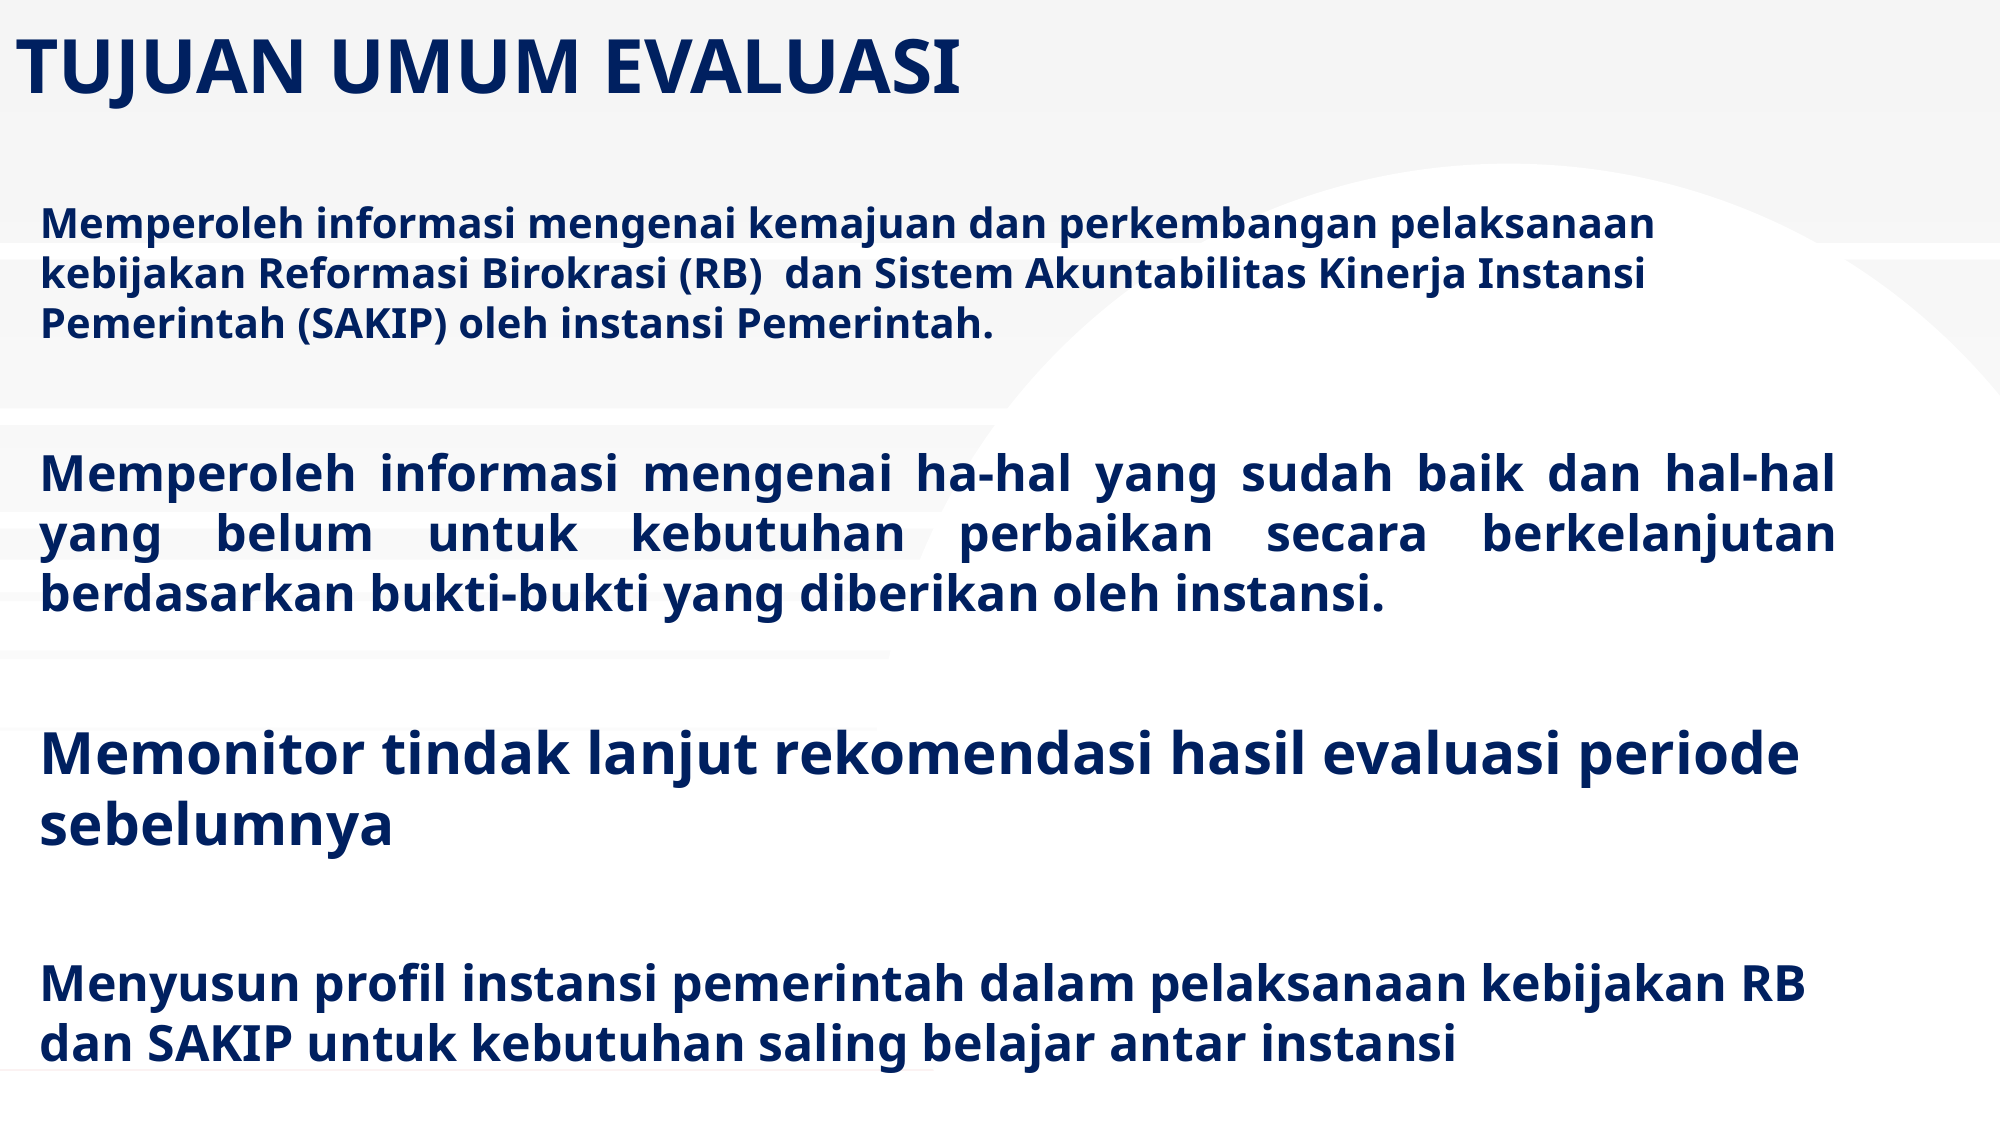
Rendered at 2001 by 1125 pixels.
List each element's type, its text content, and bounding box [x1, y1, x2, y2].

list Memperoleh informasi mengenai kemajuan dan perkembangan pelaksanaan kebijakan Reformasi Birokrasi (RB) dan Sistem Akuntabilitas Kinerja Instansi Pemerintah (SAKIP) oleh instansi Pemerintah. Memperoleh informasi mengenai ha-hal yang sudah baik dan hal-hal yang belum untuk kebutuhan perbaikan secara berkelanjutan berdasarkan bukti-bukti yang diberikan oleh instansi. Memonitor tindak lanjut rekomendasi hasil evaluasi periode sebelumnya Menyusun profil instansi pemerintah dalam pelaksanaan kebijakan RB dan SAKIP untuk kebutuhan saling belajar antar instansi [39, 196, 1838, 1000]
title TUJUAN UMUM EVALUASI [0, 0, 982, 118]
